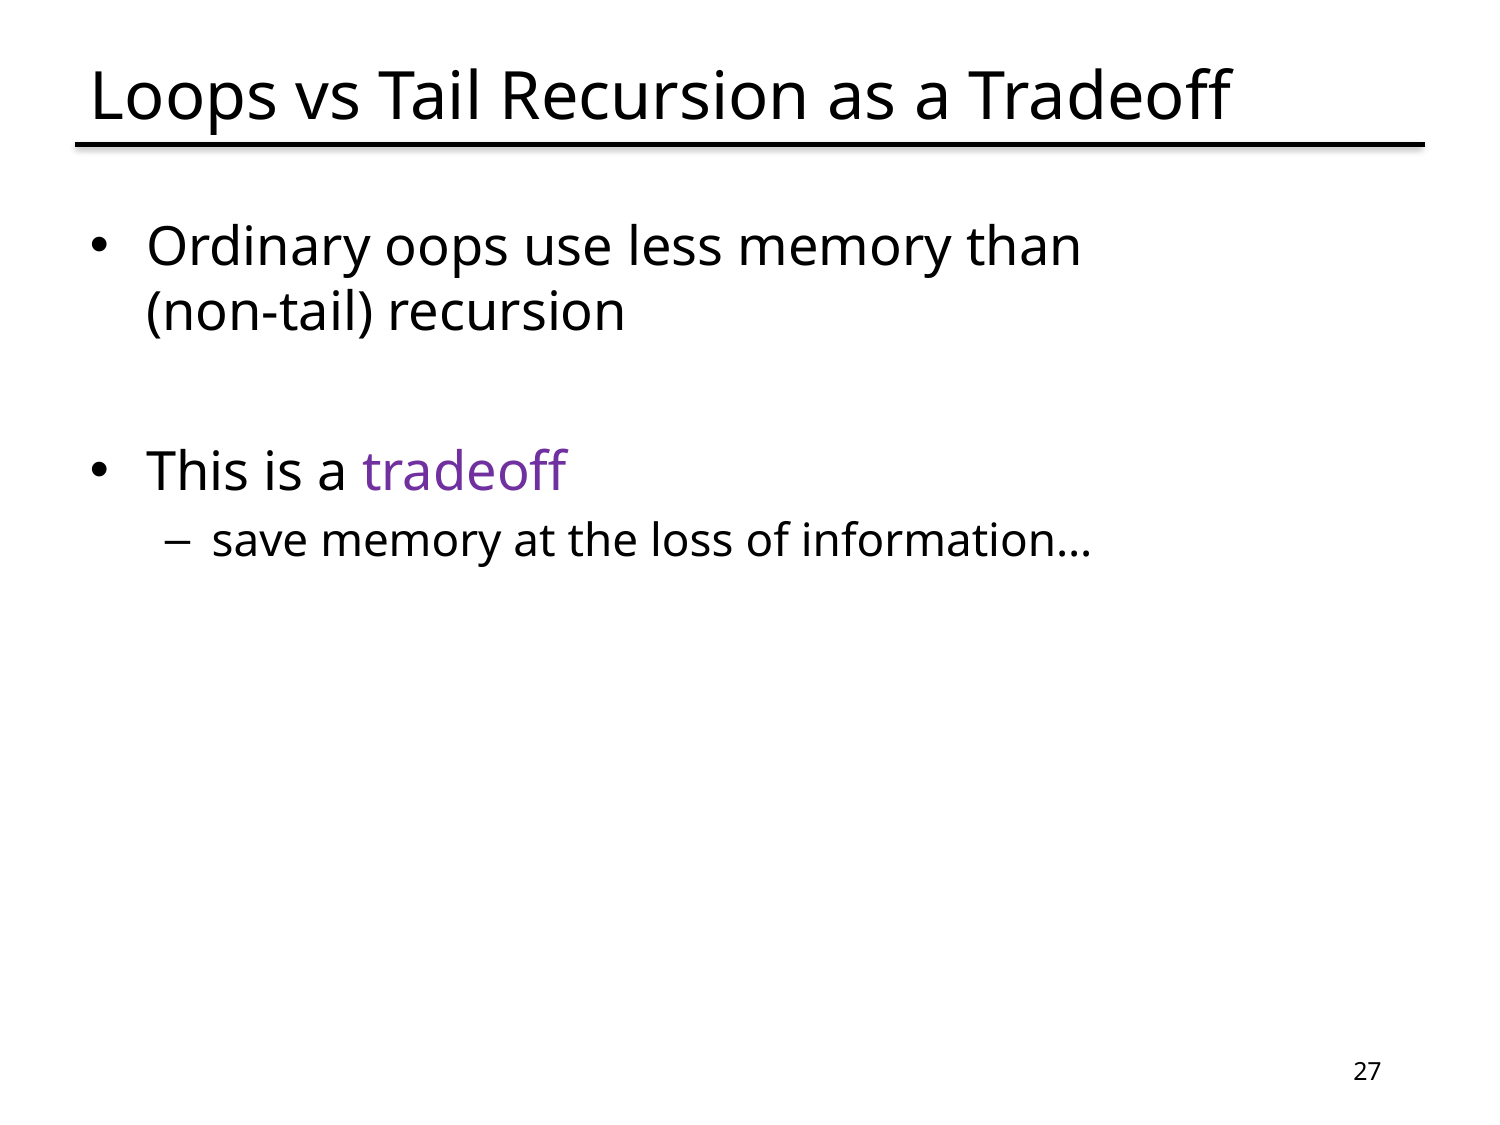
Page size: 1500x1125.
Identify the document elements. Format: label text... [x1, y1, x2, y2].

slide_number 27 [1059, 1042, 1397, 1103]
title Loops vs Tail Recursion as a Tradeoff [75, 45, 1425, 145]
list Ordinary oops use less memory than (non-tail) recursion This is a tradeoff save memory at the loss of information… [75, 204, 1425, 1048]
